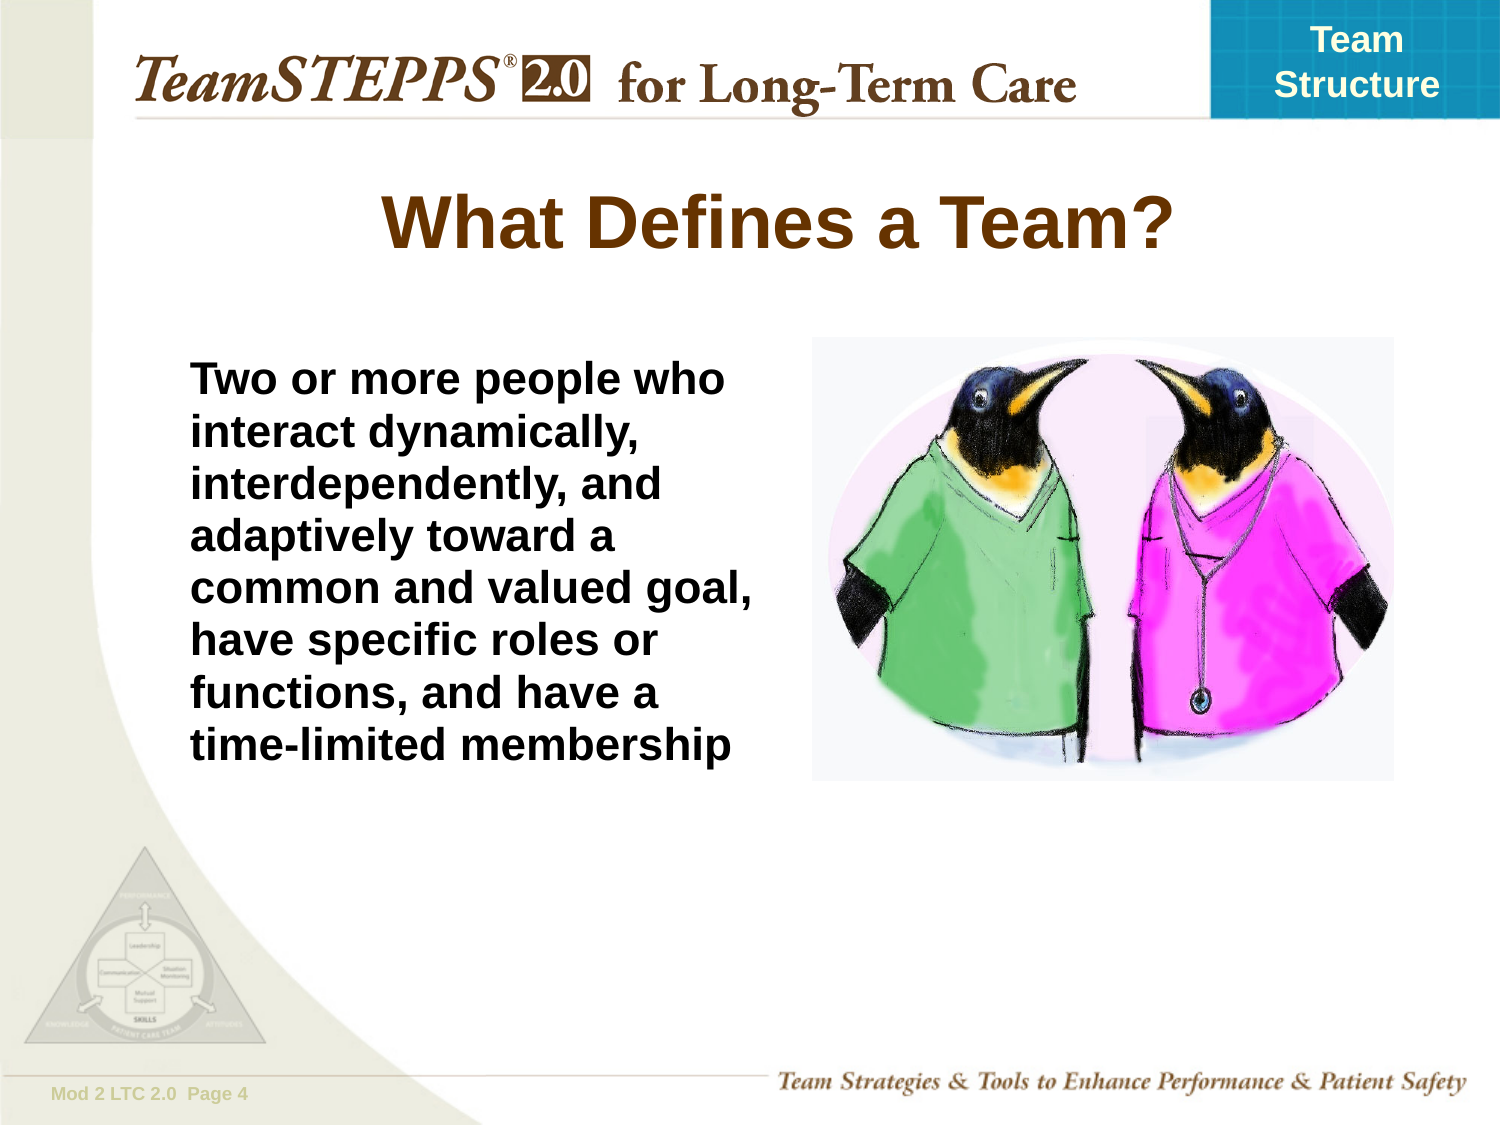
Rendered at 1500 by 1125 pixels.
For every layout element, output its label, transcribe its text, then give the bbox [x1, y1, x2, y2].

picture [0, 0, 1500, 1125]
title What Defines a Team? [144, 143, 1415, 294]
picture [812, 337, 1394, 781]
list Two or more people who interact dynamically, interdependently, and adaptively toward a common and valued goal, have specific roles or functions, and have a time-limited membership [174, 345, 810, 1022]
